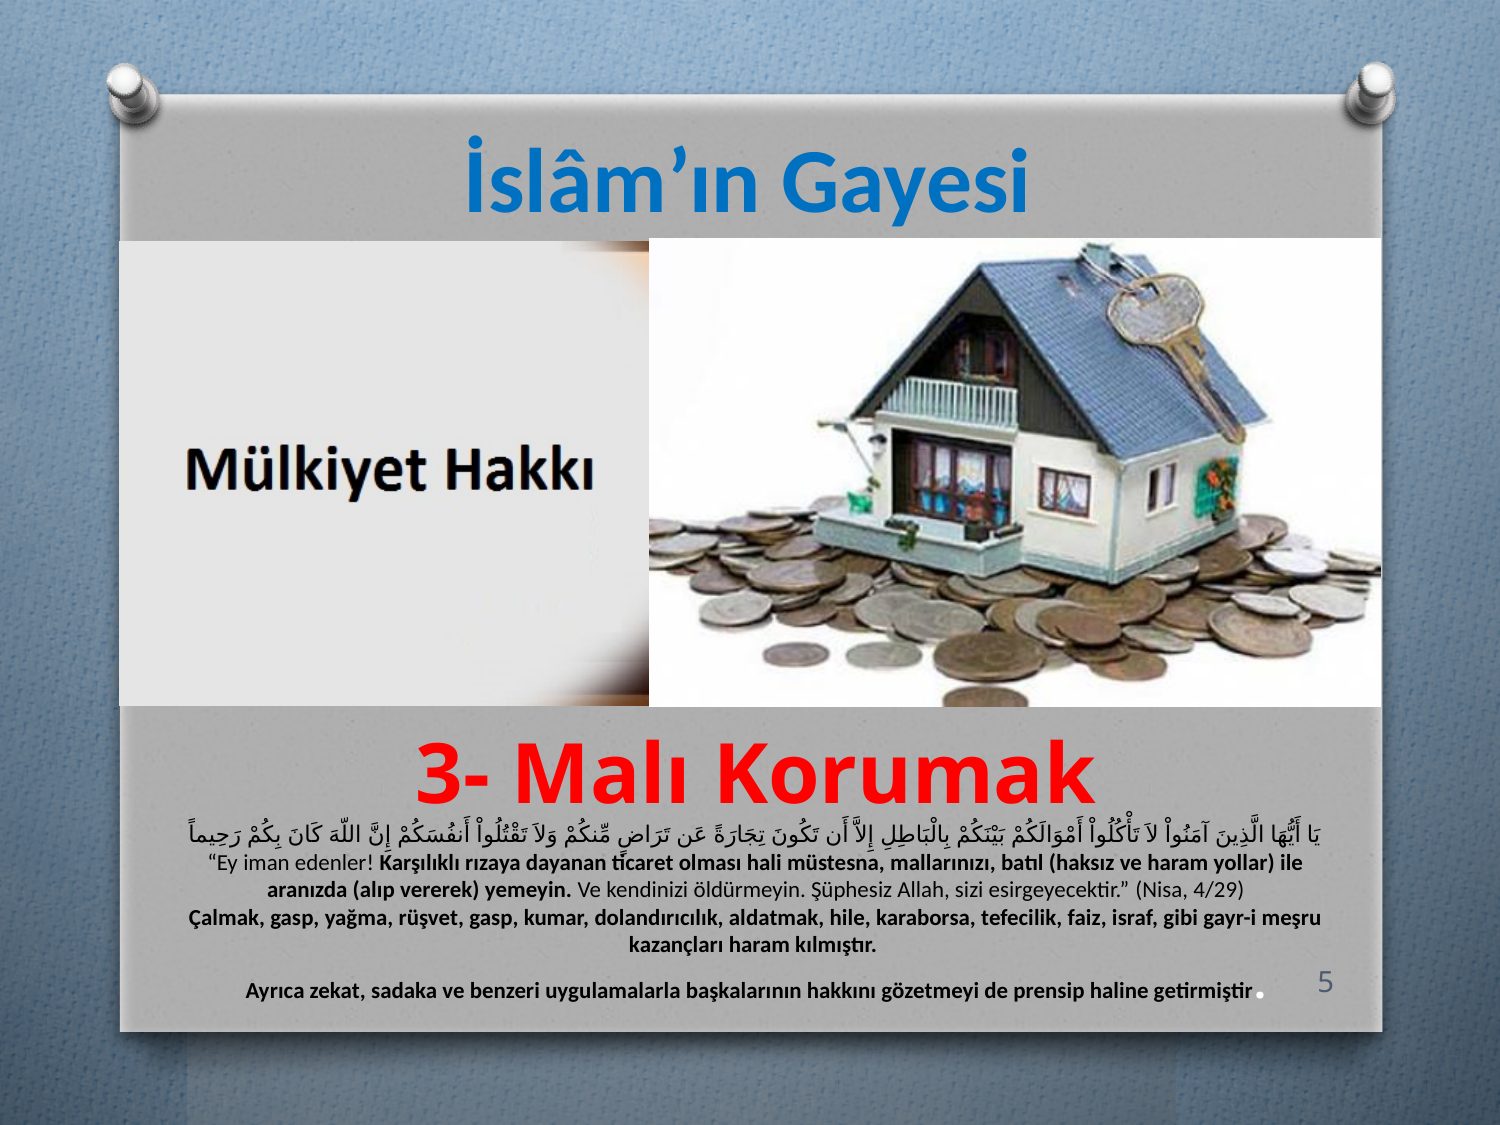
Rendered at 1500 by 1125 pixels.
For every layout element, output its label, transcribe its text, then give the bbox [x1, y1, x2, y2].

text_box 3- Malı Korumak يَا أَيُّهَا الَّذِينَ آمَنُواْ لاَ تَأْكُلُواْ أَمْوَالَكُمْ بَيْنَكُمْ بِالْبَاطِلِ إِلاَّ أَن تَكُونَ تِجَارَةً عَن تَرَاضٍ مِّنكُمْ وَلاَ تَقْتُلُواْ أَنفُسَكُمْ إِنَّ اللّهَ كَانَ بِكُمْ رَحِيماً “Ey iman edenler! Karşılıklı rızaya dayanan ticaret olması hali müstesna, mallarınızı, batıl (haksız ve haram yollar) ile aranızda (alıp vererek) yemeyin. Ve kendinizi öldürmeyin. Şüphesiz Allah, sizi esirgeyecektir.” (Nisa, 4/29) Çalmak, gasp, yağma, rüşvet, gasp, kumar, dolandırıcılık, aldatmak, hile, karaborsa, tefecilik, faiz, israf, gibi gayr-i meşru kazançları haram kılmıştır. Ayrıca zekat, sadaka ve benzeri uygulamalarla başkalarının hakkını gözetmeyi de prensip haline getirmiştir. [134, 708, 1377, 1024]
picture [119, 237, 1382, 708]
text_box İslâm’ın Gayesi [197, 100, 1299, 241]
picture [1317, 35, 1439, 156]
slide_number 5 [1258, 952, 1350, 1013]
picture [75, 29, 198, 153]
